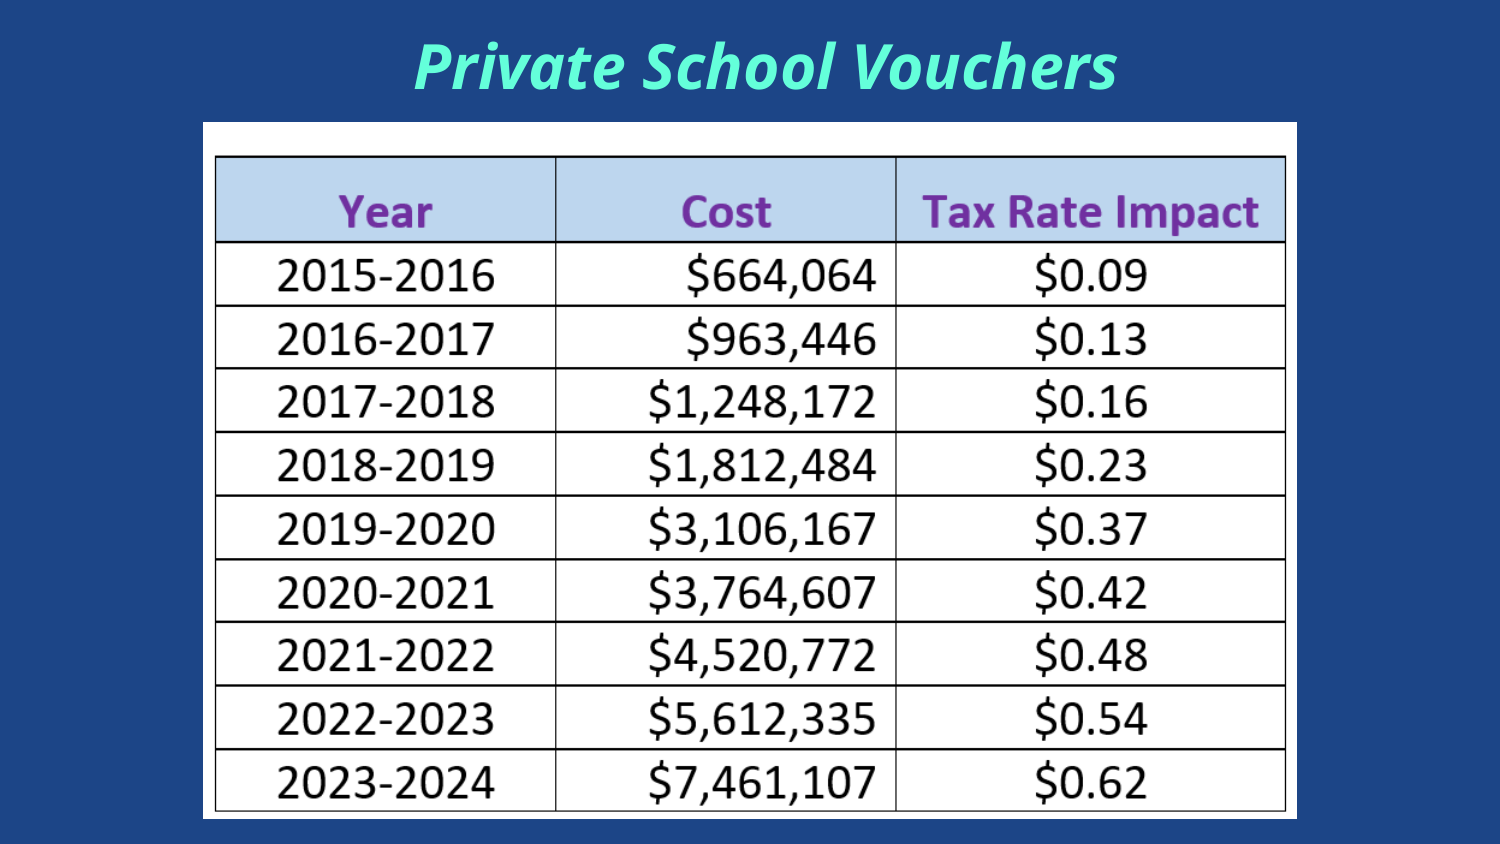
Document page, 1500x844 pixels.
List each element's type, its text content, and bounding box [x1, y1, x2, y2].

picture [203, 121, 1297, 819]
text_box Private School Vouchers [398, 11, 1185, 82]
